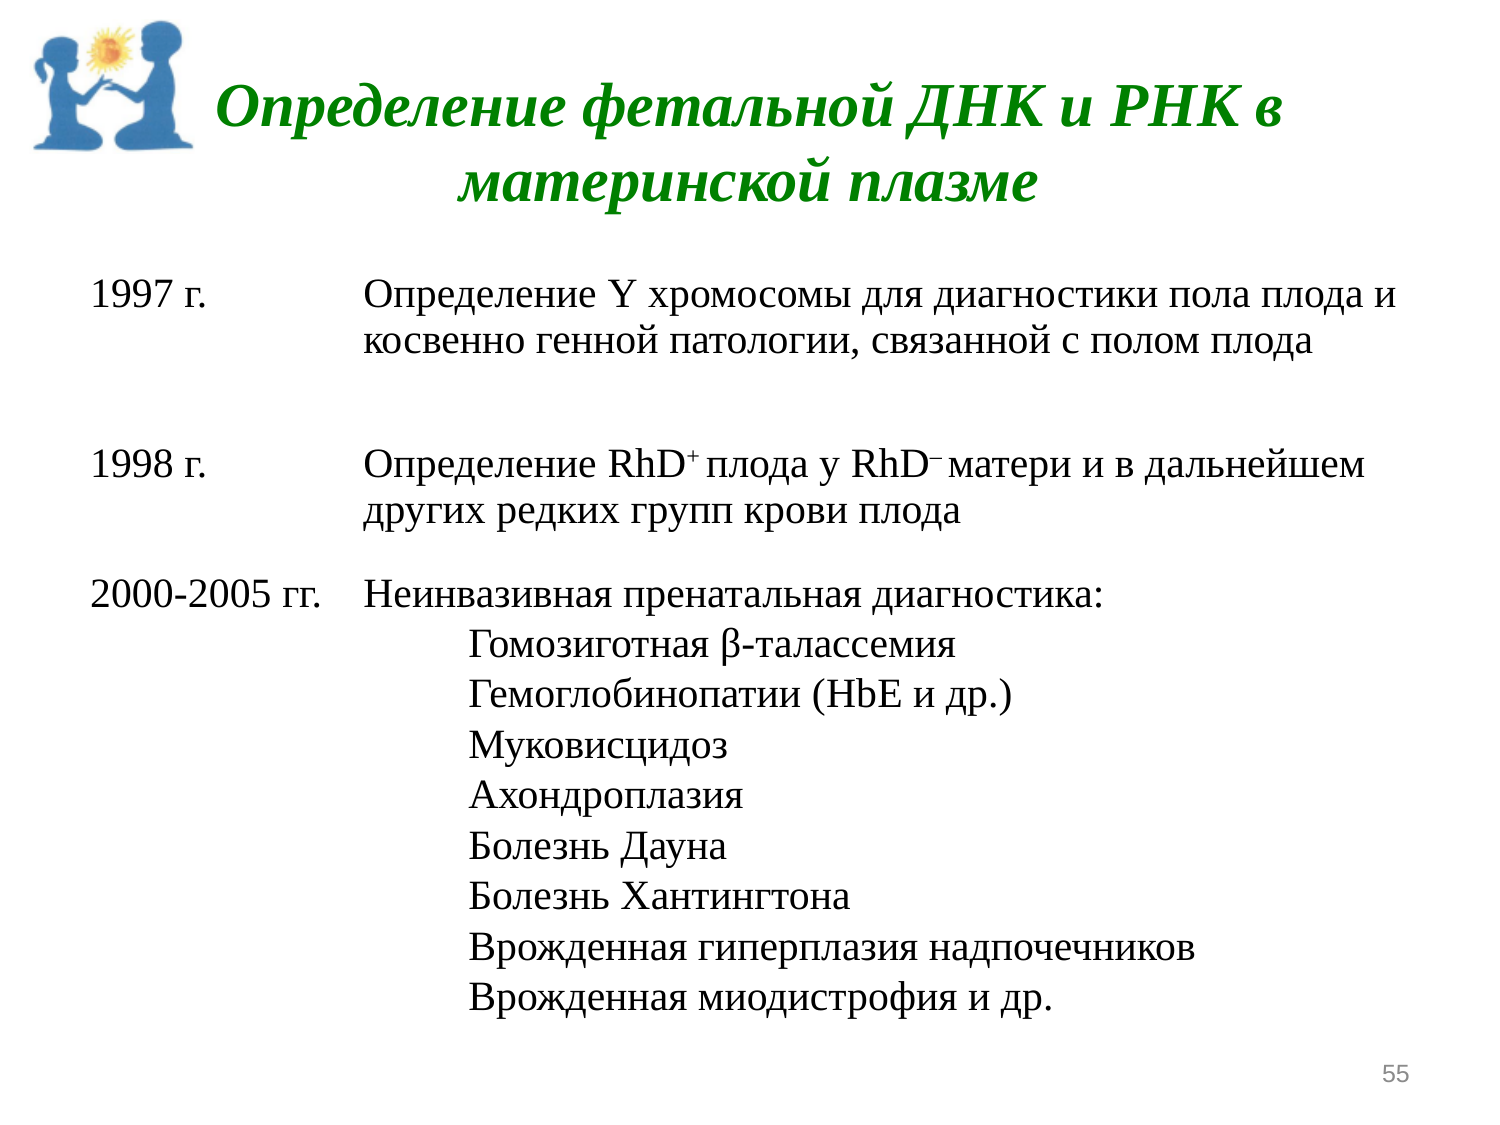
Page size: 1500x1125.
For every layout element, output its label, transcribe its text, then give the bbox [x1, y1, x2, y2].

table_header 1997 г. [75, 262, 348, 433]
table_cell Неинвазивная пренатальная диагностика: Гомозиготная β-талассемия Гемоглобинопатии (HbE и др.) Муковисцидоз Ахондроплазия Болезнь Дауна Болезнь Хантингтона Врожденная гиперплазия надпочечников Врожденная миодистрофия и др. [348, 562, 1425, 1067]
table_cell 2000-2005 гг. [75, 562, 348, 1067]
table_cell 1998 г. [75, 433, 348, 562]
title Определение фетальной ДНК и РНК в материнской плазме [75, 45, 1425, 233]
slide_number 55 [1074, 1042, 1425, 1103]
table_header Определение Y хромосомы для диагностики пола плода и косвенно генной патологии, связанной с полом плода [348, 262, 1425, 433]
picture [29, 18, 195, 154]
table_cell Определение RhD+ плода у RhD– матери и в дальнейшем других редких групп крови плода [348, 433, 1425, 562]
